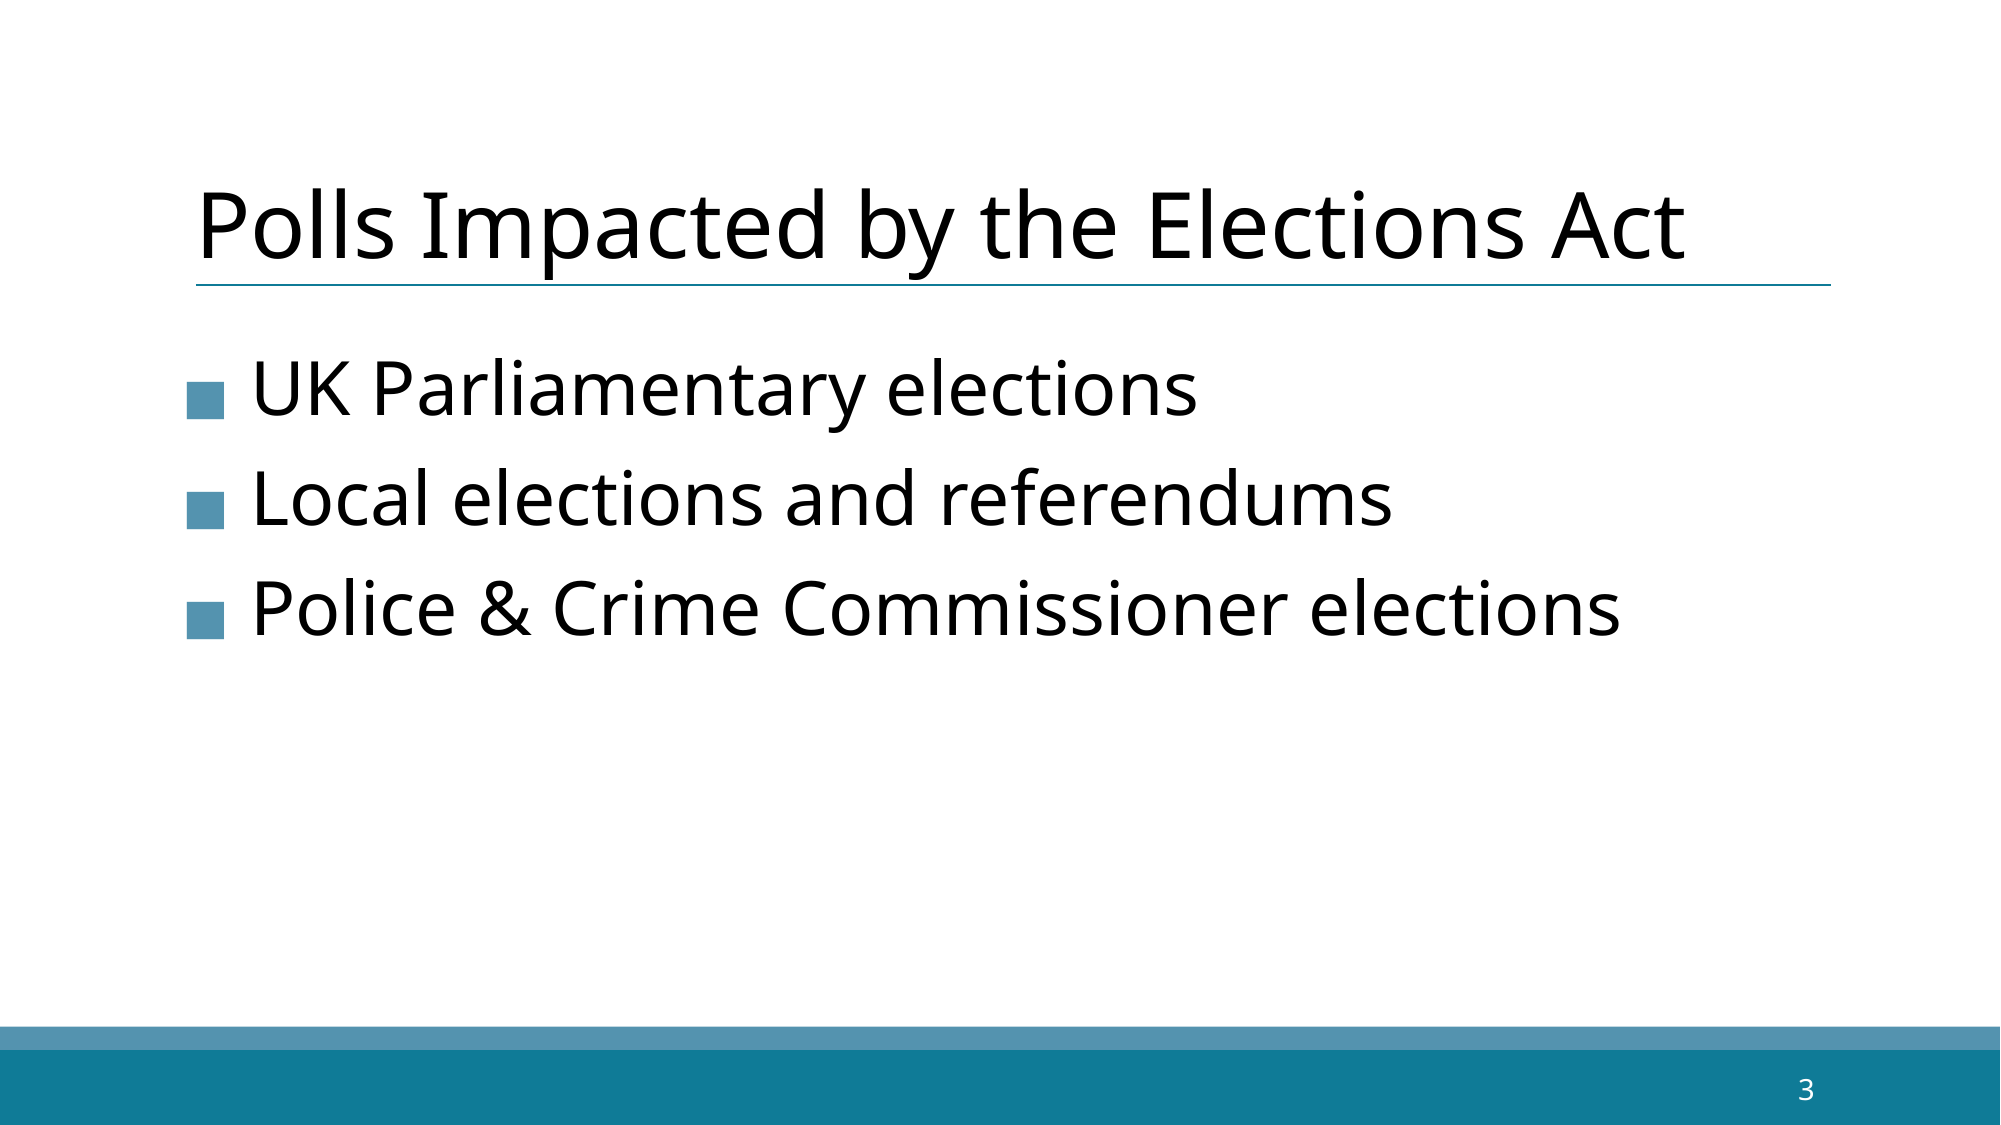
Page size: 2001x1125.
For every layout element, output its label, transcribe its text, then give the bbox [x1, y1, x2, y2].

title Polls Impacted by the Elections Act [180, 79, 1830, 285]
list UK Parliamentary elections Local elections and referendums Police & Crime Commissioner elections [180, 343, 1917, 1023]
